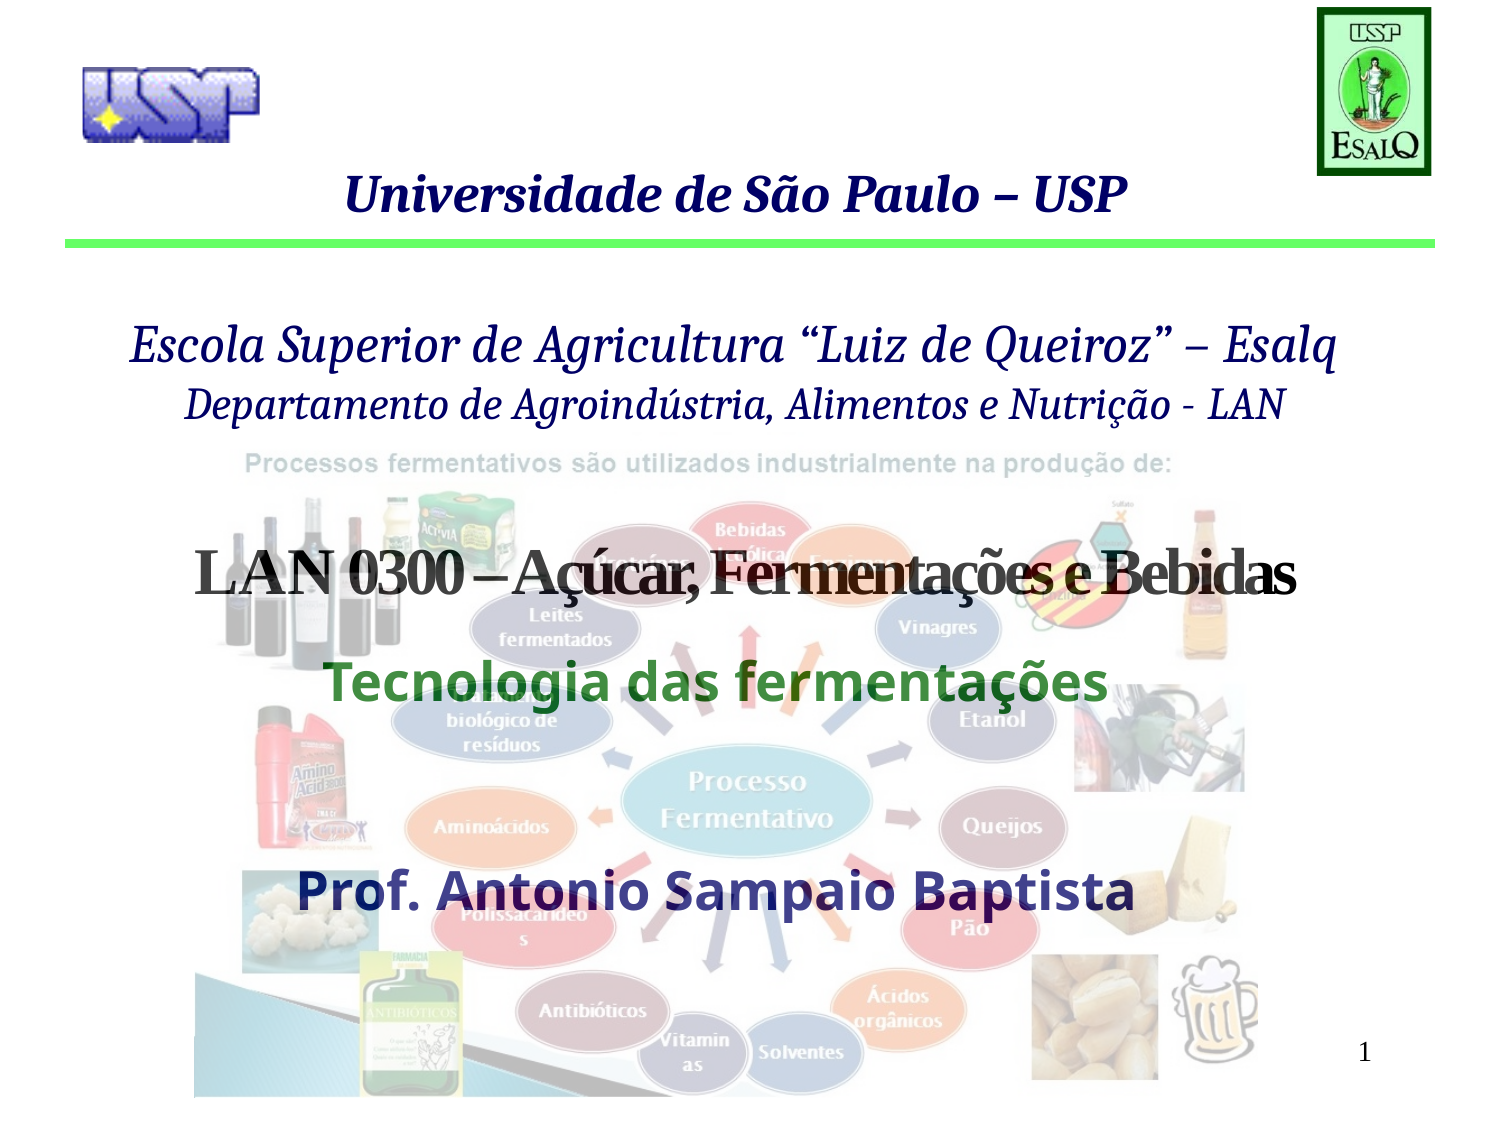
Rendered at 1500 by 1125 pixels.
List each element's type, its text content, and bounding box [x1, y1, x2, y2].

text_box [1316, 7, 1432, 176]
text_box Universidade de São Paulo – USP Escola Superior de Agricultura “Luiz de Queiroz” – Esalq Departamento de Agroindústria, Alimentos e Nutrição - LAN LAN 0300 – Açúcar, Fermentações e Bebidas Tecnologia das fermentações Prof. Antonio Sampaio Baptista [101, 244, 1418, 922]
picture [194, 432, 1258, 1098]
text_box 1 [1357, 1034, 1373, 1067]
text_box Universidade de São Paulo – USP Escola Superior de Agricultura “Luiz de Queiroz” – Esalq Departamento de Agroindústria, Alimentos e Nutrição - LAN LAN 0300 – Açúcar, Fermentações e Bebidas Tecnologia das fermentações Prof. Antonio Sampaio Baptista [101, 126, 1418, 243]
text_box [82, 67, 260, 143]
